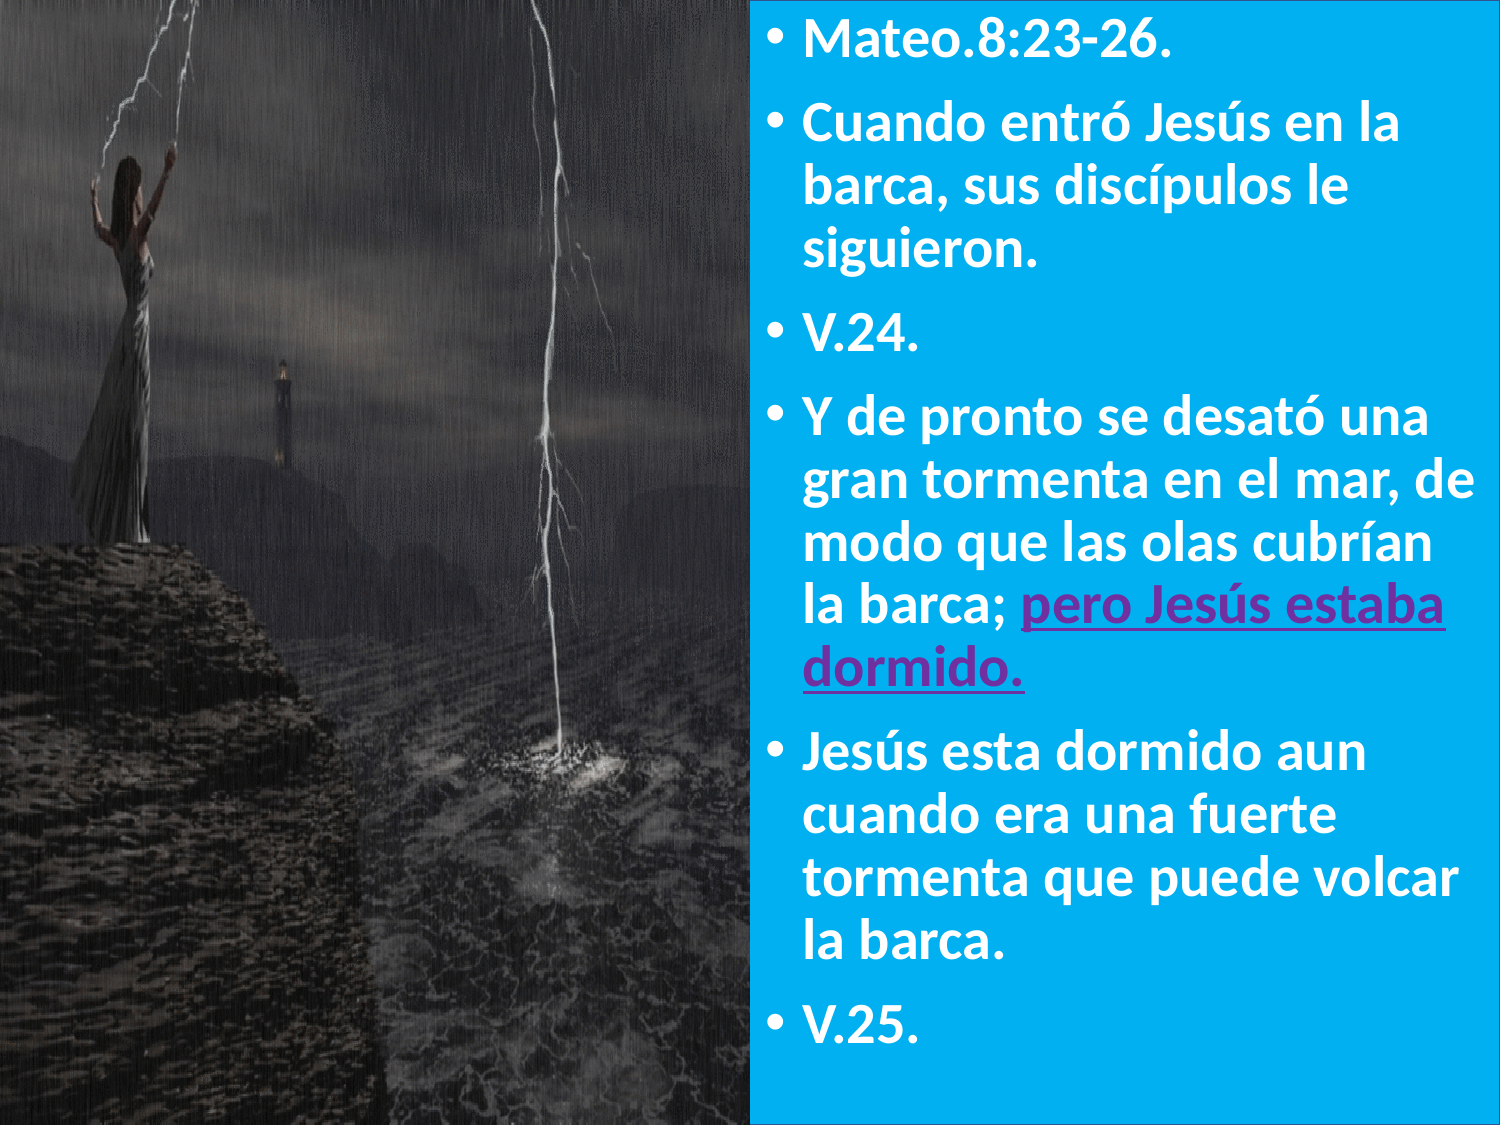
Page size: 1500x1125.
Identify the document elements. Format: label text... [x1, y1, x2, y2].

list Mateo.8:23-26. Cuando entró Jesús en la barca, sus discípulos le siguieron. V.24. Y de pronto se desató una gran tormenta en el mar, de modo que las olas cubrían la barca; pero Jesús estaba dormido. Jesús esta dormido aun cuando era una fuerte tormenta que puede volcar la barca. V.25. [750, 0, 1500, 1125]
picture [0, 0, 749, 1125]
